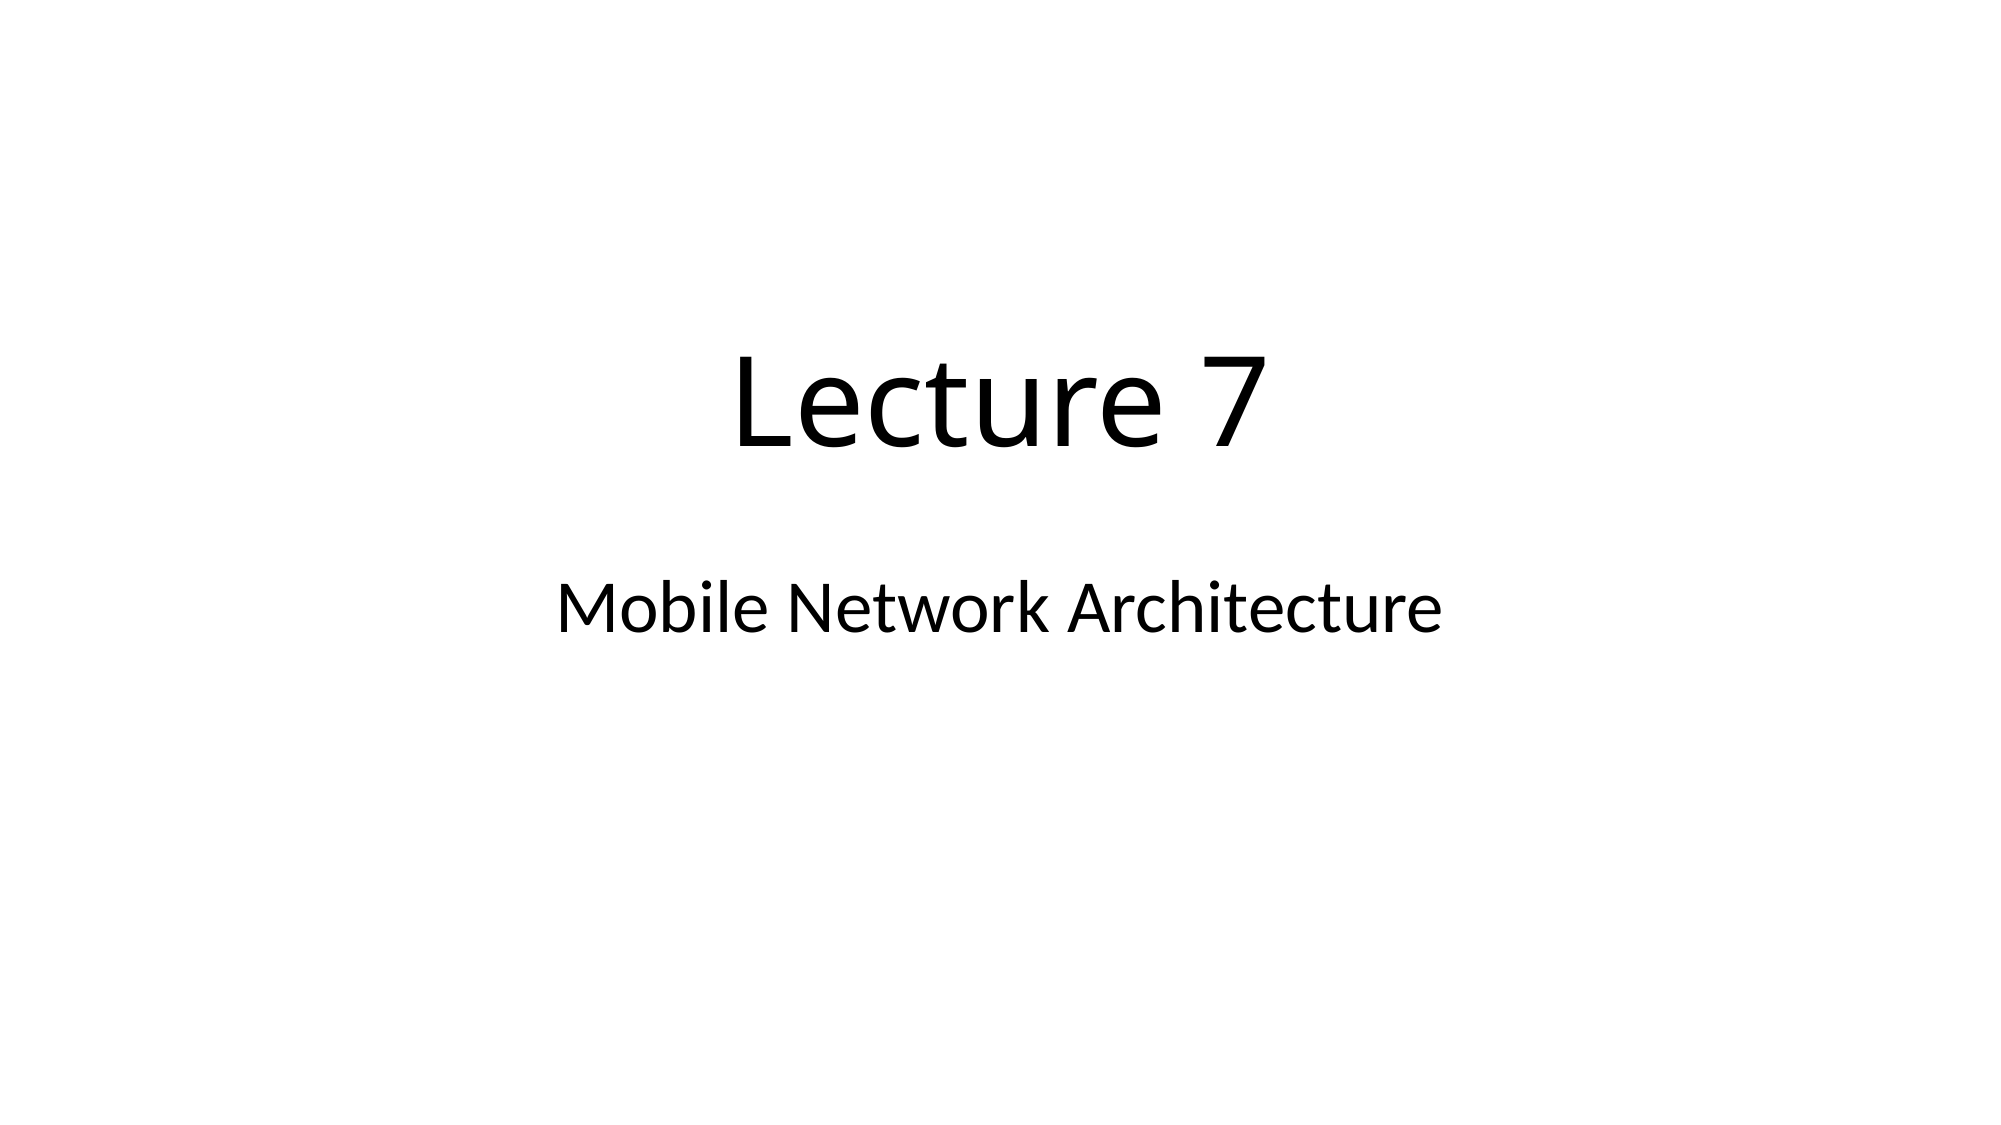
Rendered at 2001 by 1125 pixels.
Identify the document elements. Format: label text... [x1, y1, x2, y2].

subtitle Mobile Network Architecture [249, 560, 1750, 708]
title Lecture 7 [249, 89, 1750, 482]
